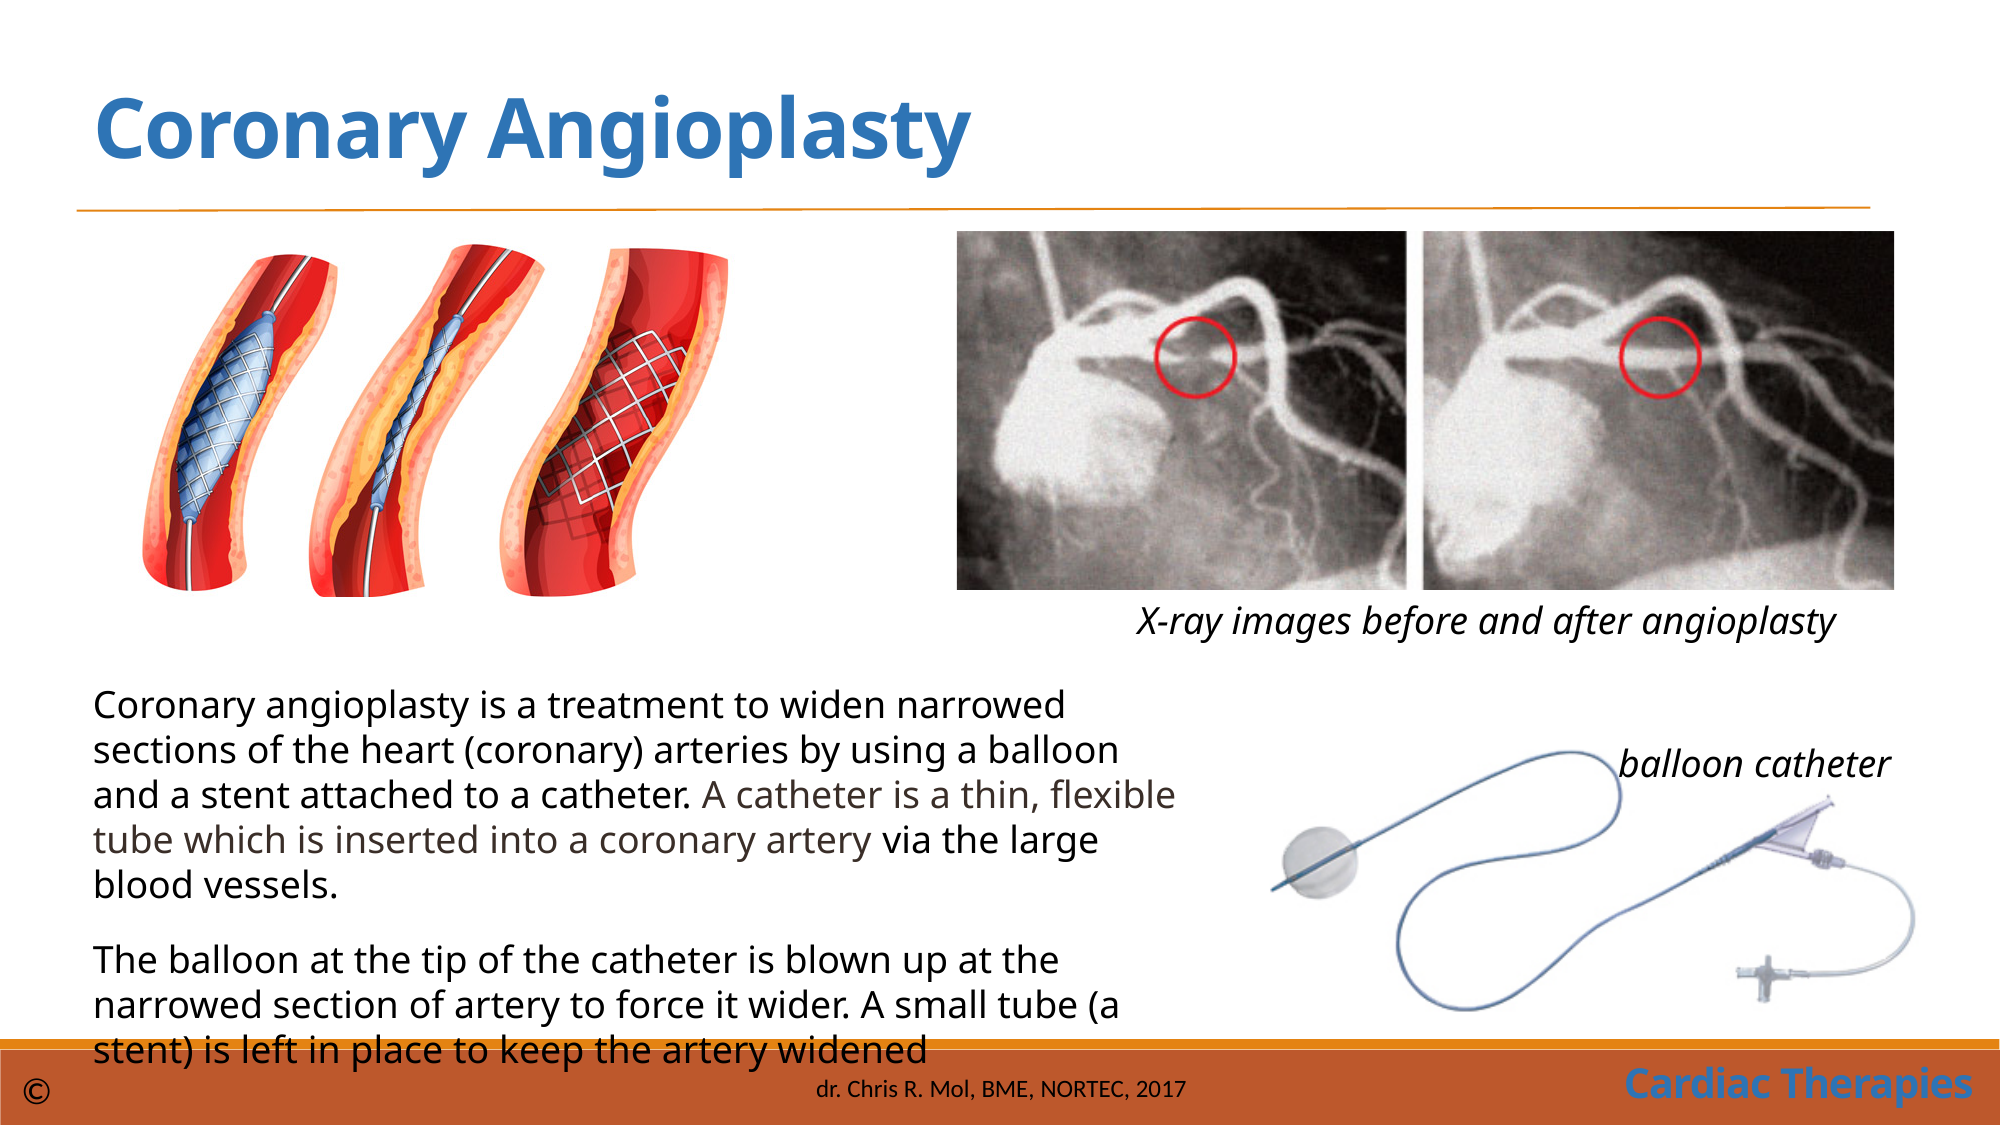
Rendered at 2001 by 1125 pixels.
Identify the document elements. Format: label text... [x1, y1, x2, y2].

text_box X-ray images before and after angioplasty [1122, 599, 1852, 649]
title Coronary Angioplasty [78, 72, 1228, 183]
text_box Coronary angioplasty is a treatment to widen narrowed sections of the heart (coronary) arteries by using a balloon and a stent attached to a catheter. A catheter is a thin, flexible tube which is inserted into a coronary artery via the large blood vessels. The balloon at the tip of the catheter is blown up at the narrowed section of artery to force it wider. A small tube (a stent) is left in place to keep the artery widened [78, 673, 1199, 1079]
text_box © [6, 1059, 68, 1120]
text_box Cardiac Therapies [1318, 1056, 1999, 1115]
text_box dr. Chris R. Mol, BME, NORTEC, 2017 [68, 1065, 1318, 1110]
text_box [76, 207, 1871, 212]
picture [1268, 710, 1922, 1038]
picture [956, 230, 1895, 591]
picture [113, 238, 752, 598]
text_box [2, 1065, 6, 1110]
